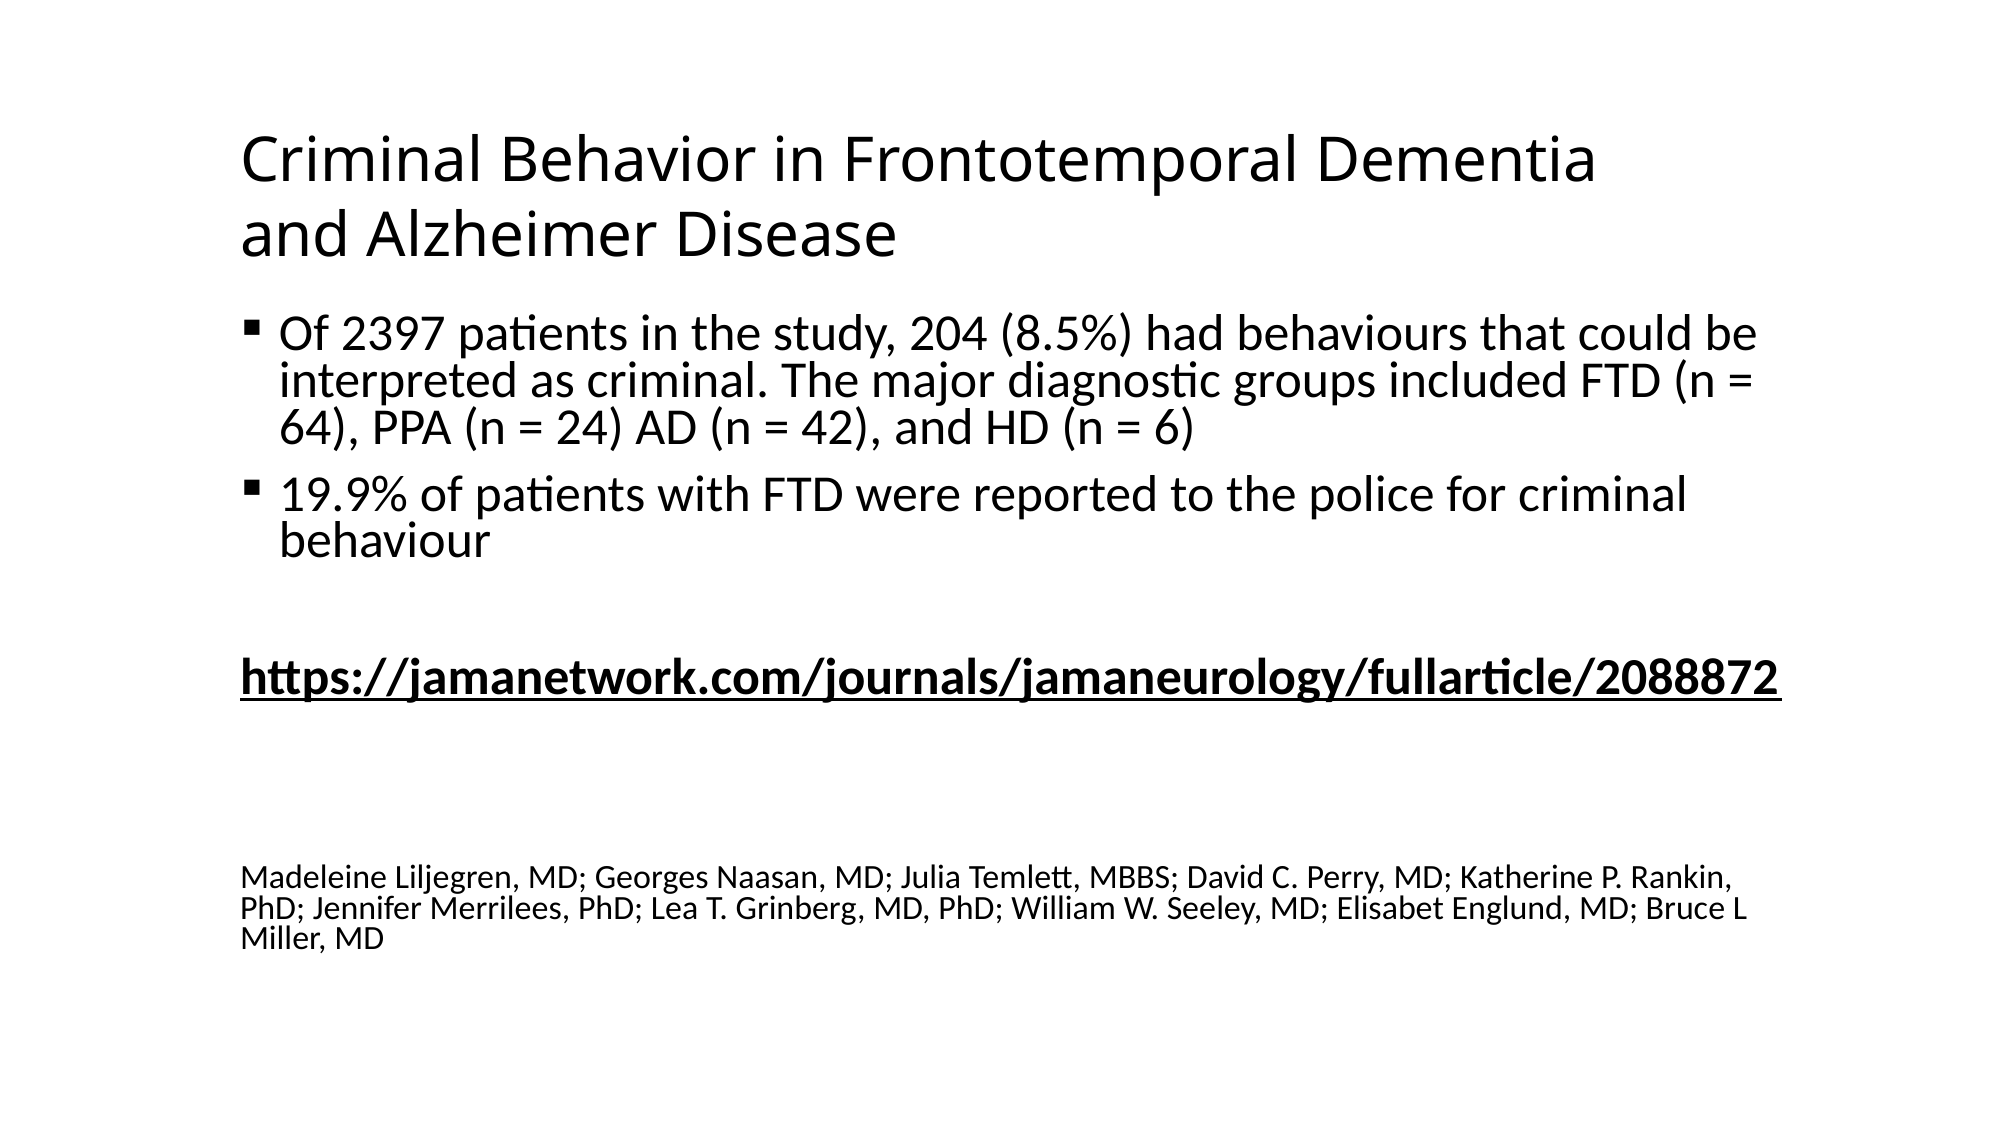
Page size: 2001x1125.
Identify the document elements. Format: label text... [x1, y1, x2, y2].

title Criminal Behavior in Frontotemporal Dementia and Alzheimer Disease [225, 112, 1800, 280]
list Of 2397 patients in the study, 204 (8.5%) had behaviours that could be interpreted as criminal. The major diagnostic groups included FTD (n = 64), PPA (n = 24) AD (n = 42), and HD (n = 6) 19.9% of patients with FTD were reported to the police for criminal behaviour https://jamanetwork.com/journals/jamaneurology/fullarticle/2088872 Madeleine Liljegren, MD; Georges Naasan, MD; Julia Temlett, MBBS; David C. Perry, MD; Katherine P. Rankin, PhD; Jennifer Merrilees, PhD; Lea T. Grinberg, MD, PhD; William W. Seeley, MD; Elisabet Englund, MD; Bruce L Miller, MD [225, 305, 1800, 1013]
